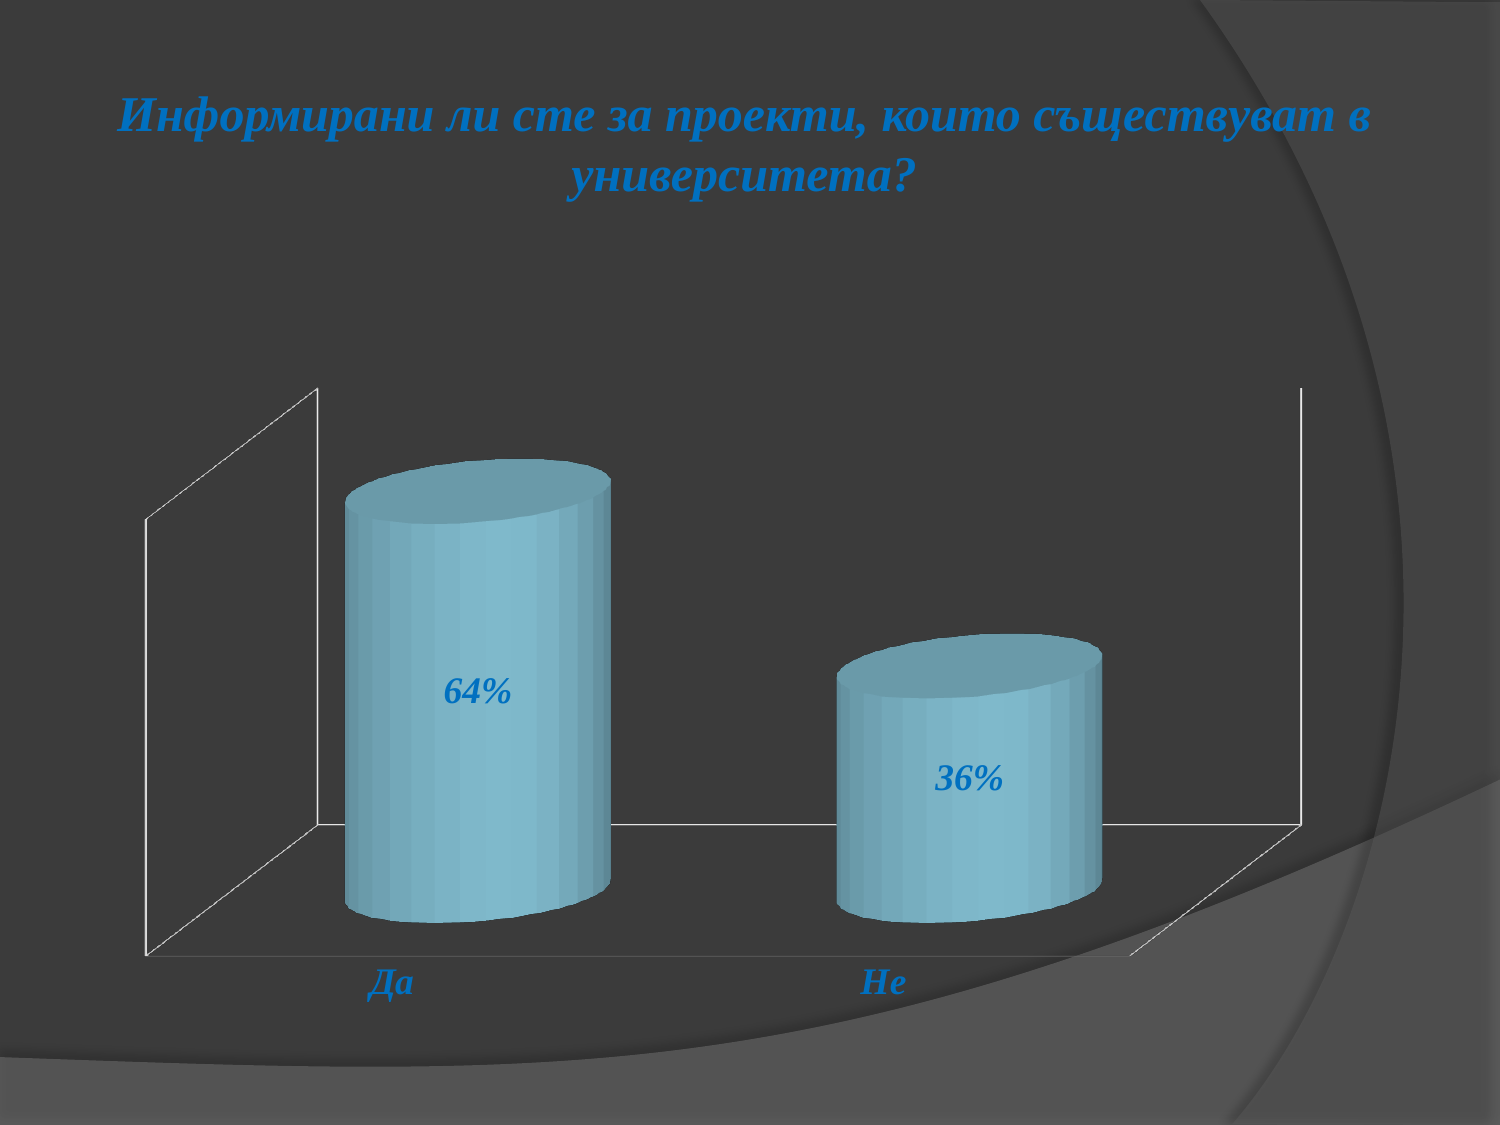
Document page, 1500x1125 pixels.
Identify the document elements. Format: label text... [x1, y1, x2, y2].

title Информирани ли сте за проекти, които съществуват в университета? [76, 78, 1412, 266]
chart [88, 385, 1314, 1057]
